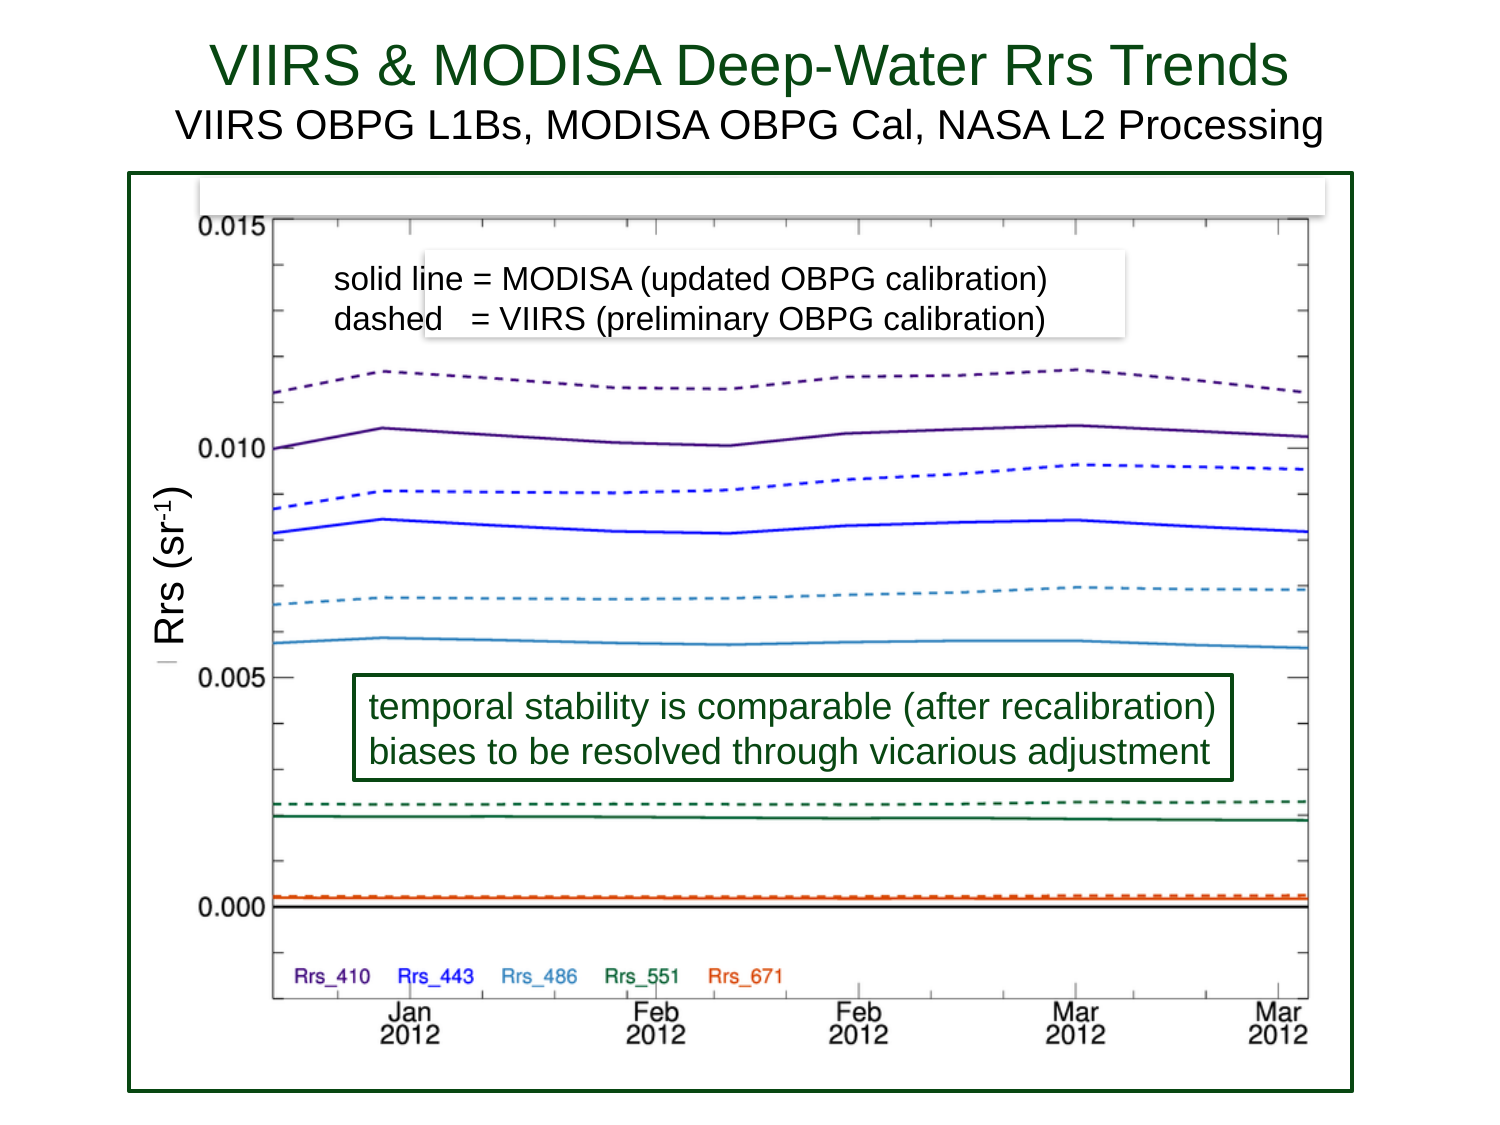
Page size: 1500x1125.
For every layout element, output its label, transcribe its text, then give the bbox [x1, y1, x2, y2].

title VIIRS & MODISA Deep-Water Rrs Trends VIIRS OBPG L1Bs, MODISA OBPG Cal, NASA L2 Processing [74, 24, 1426, 151]
picture [130, 174, 1351, 1090]
